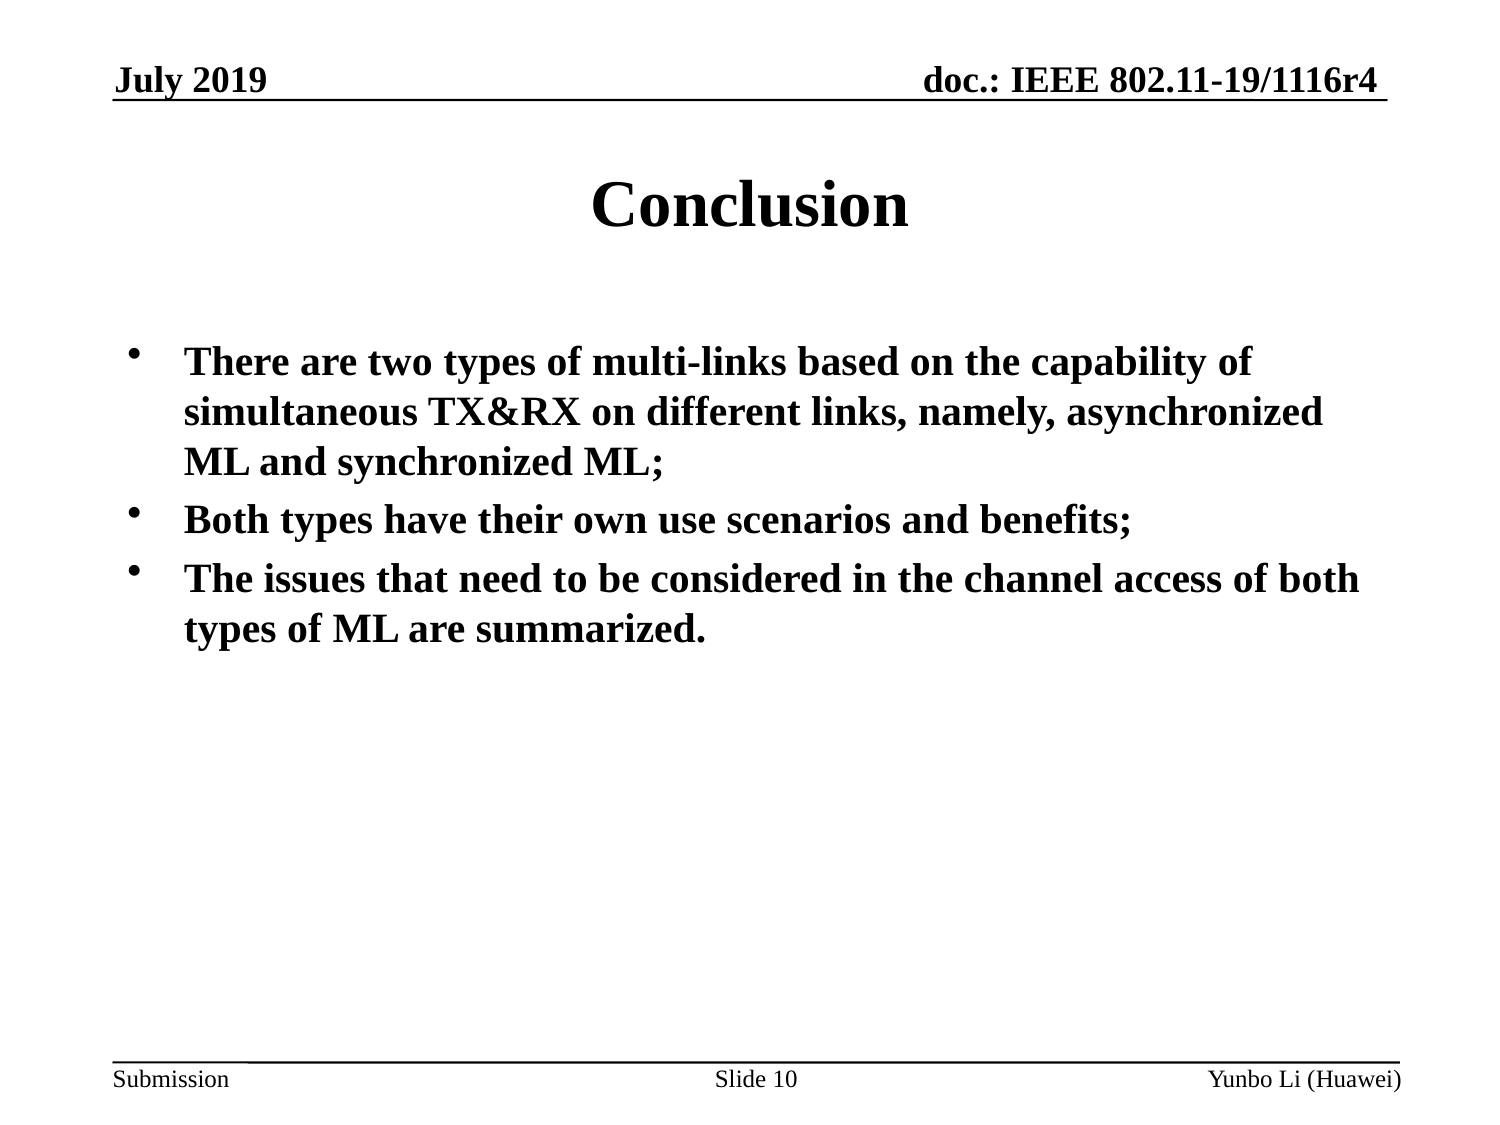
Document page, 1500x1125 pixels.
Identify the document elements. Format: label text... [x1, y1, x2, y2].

list There are two types of multi-links based on the capability of simultaneous TX&RX on different links, namely, asynchronized ML and synchronized ML; Both types have their own use scenarios and benefits; The issues that need to be considered in the channel access of both types of ML are summarized. [112, 326, 1388, 1002]
footer Yunbo Li (Huawei) [1204, 1061, 1402, 1093]
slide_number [114, 54, 270, 101]
slide_number Slide 10 [712, 1061, 800, 1093]
title Conclusion [112, 112, 1388, 288]
